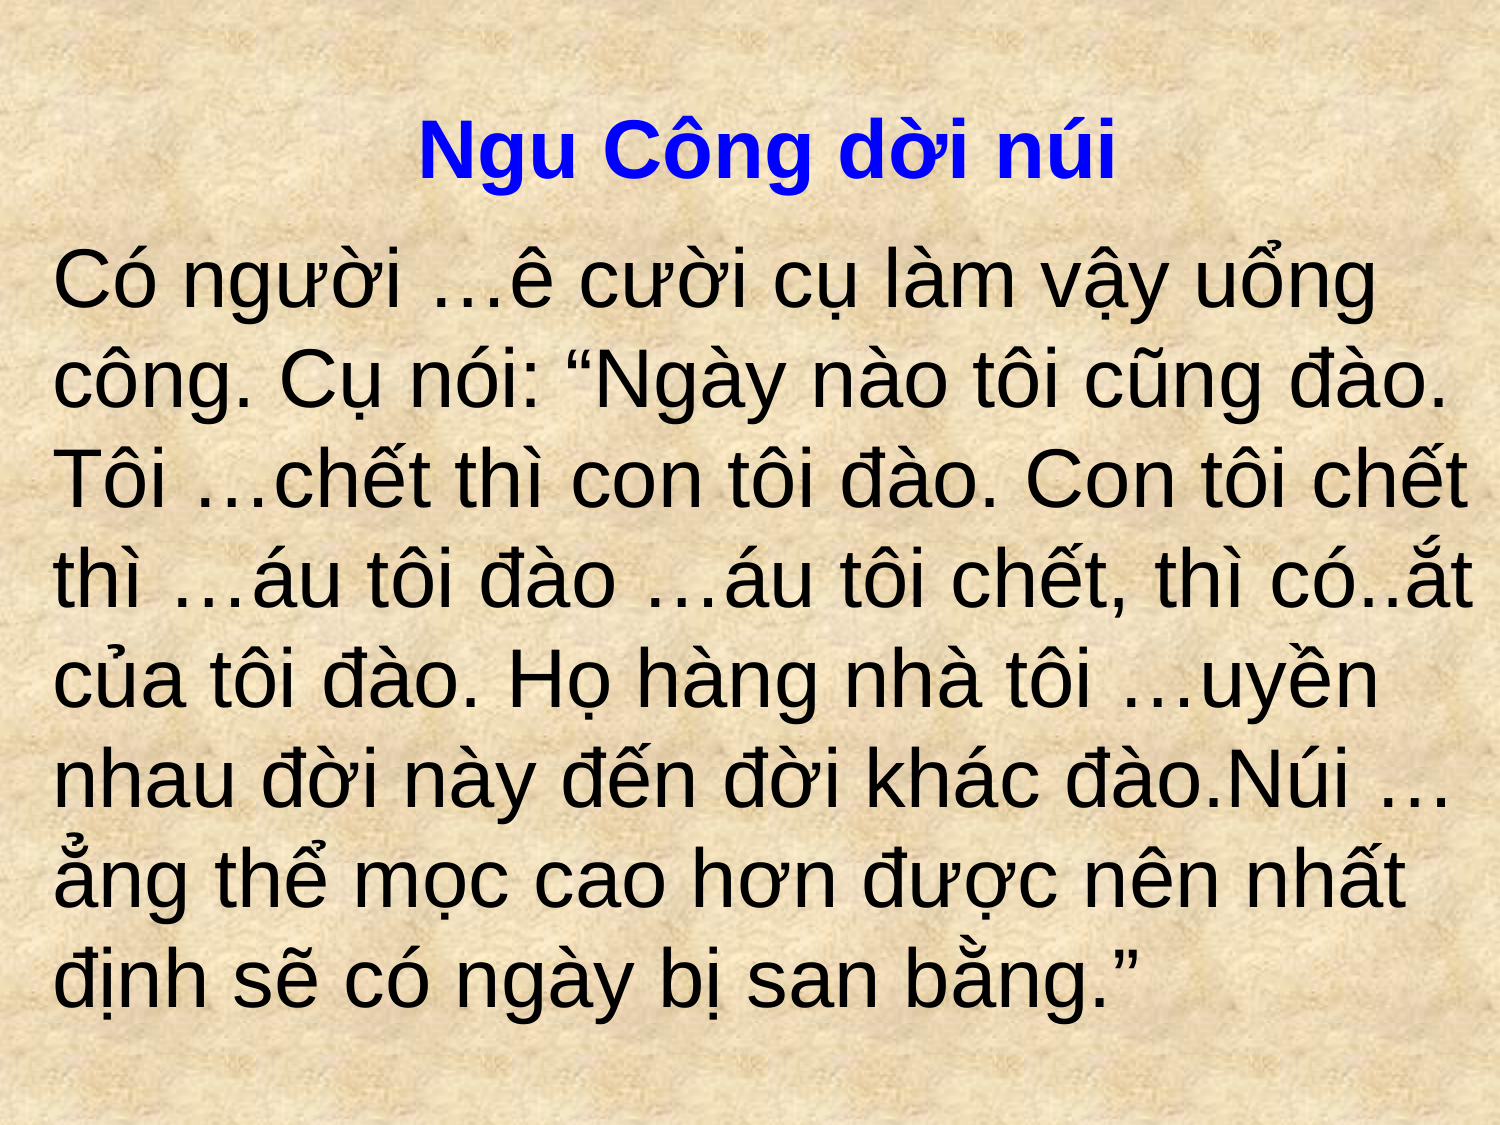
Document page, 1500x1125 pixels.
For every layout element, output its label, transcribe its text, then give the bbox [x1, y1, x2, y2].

picture [0, 0, 1500, 1125]
text_box Ngu Công dời núi Có người …ê cười cụ làm vậy uổng công. Cụ nói: “Ngày nào tôi cũng đào. Tôi …chết thì con tôi đào. Con tôi chết thì …áu tôi đào …áu tôi chết, thì có..ắt của tôi đào. Họ hàng nhà tôi …uyền nhau đời này đến đời khác đào.Núi …ẳng thể mọc cao hơn được nên nhất định sẽ có ngày bị san bằng.” [37, 87, 1500, 1032]
